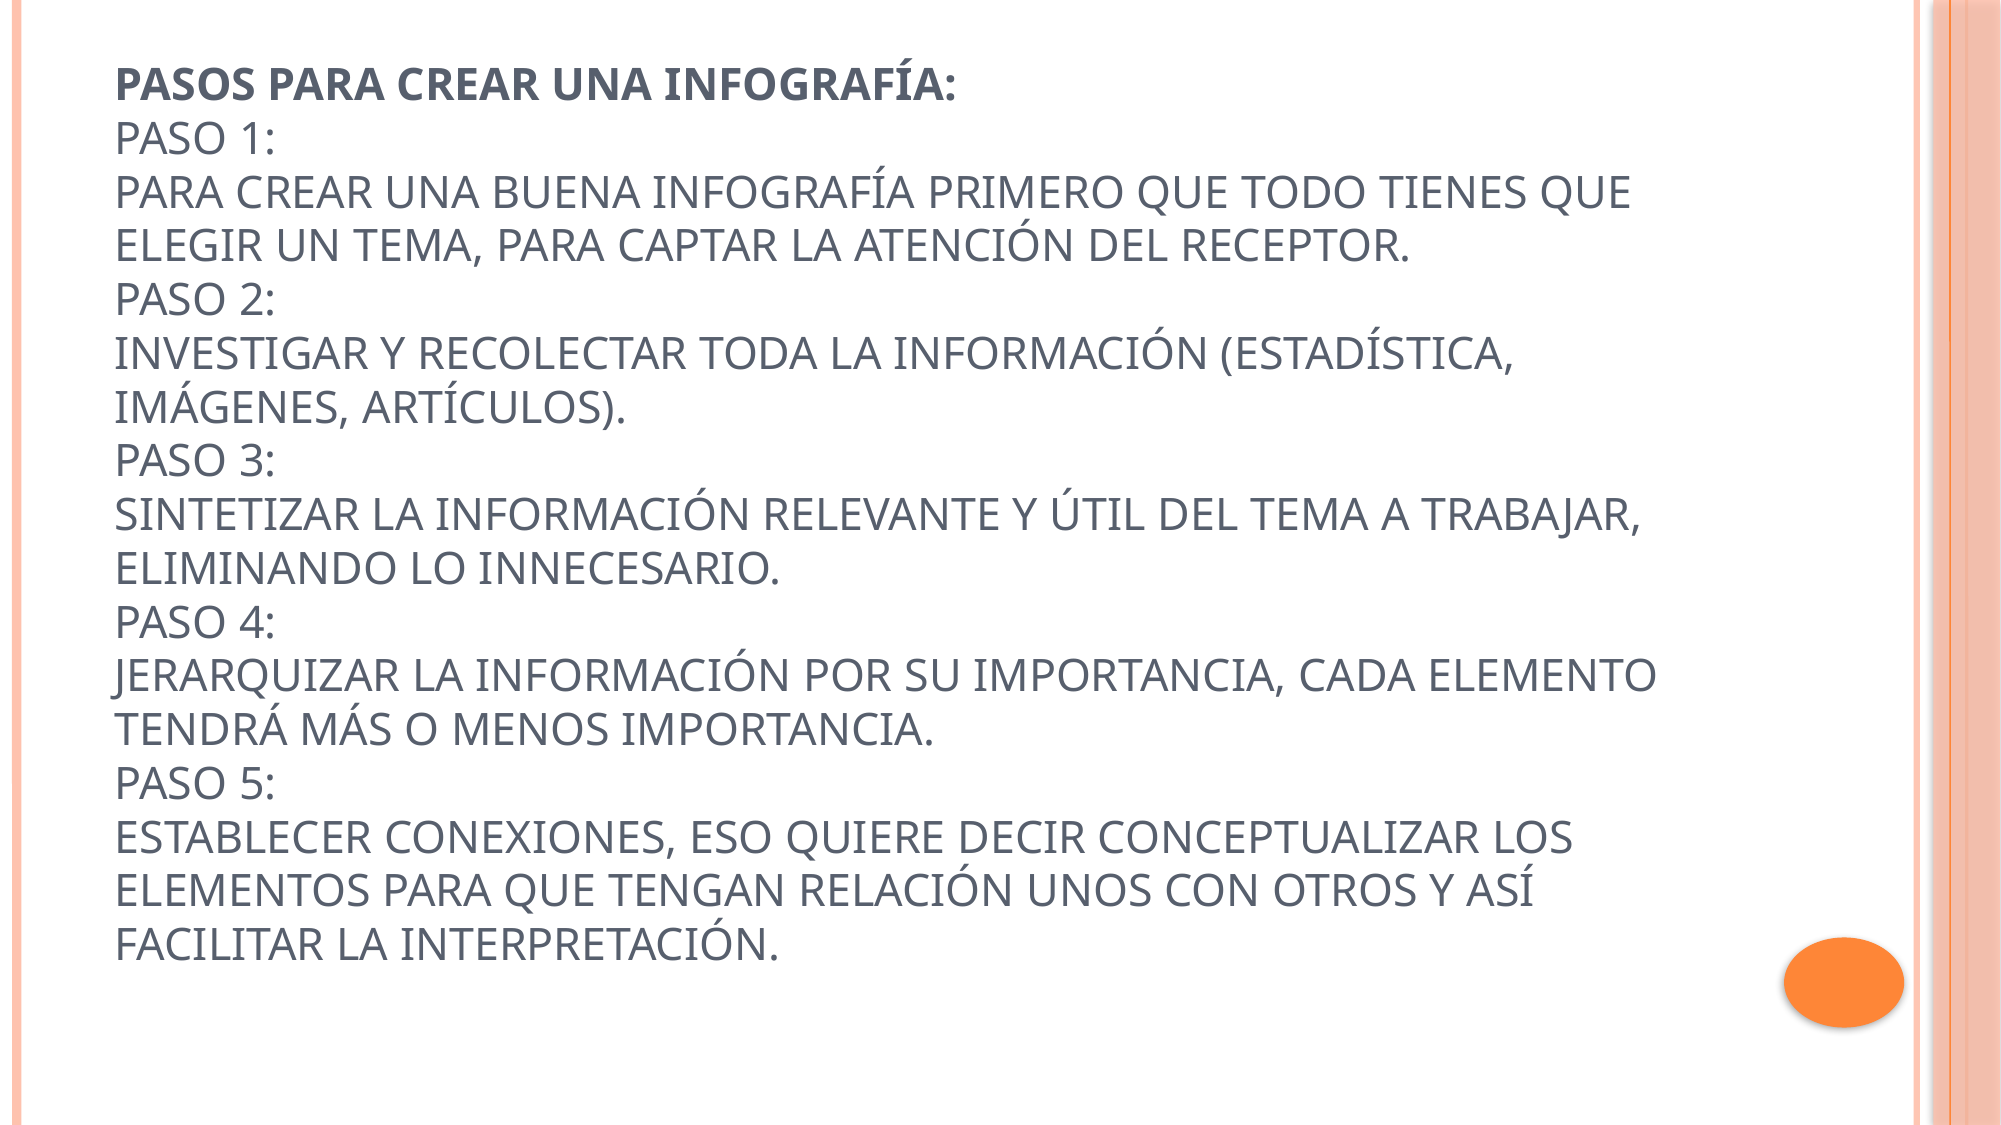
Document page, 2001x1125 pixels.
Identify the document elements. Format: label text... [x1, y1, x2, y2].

title Pasos para crear una infografía: Paso 1: Para crear una buena infografía primero que todo tienes que elegir un tema, para captar la atención del receptor. Paso 2: Investigar y recolectar toda la información (estadística, imágenes, artículos). Paso 3: Sintetizar la información relevante y útil del tema a trabajar, eliminando lo innecesario. Paso 4: Jerarquizar la información por su importancia, cada elemento tendrá más o menos importancia. Paso 5: Establecer conexiones, eso quiere decir conceptualizar los elementos para que tengan relación unos con otros y así facilitar la interpretación. [99, 45, 1734, 1043]
